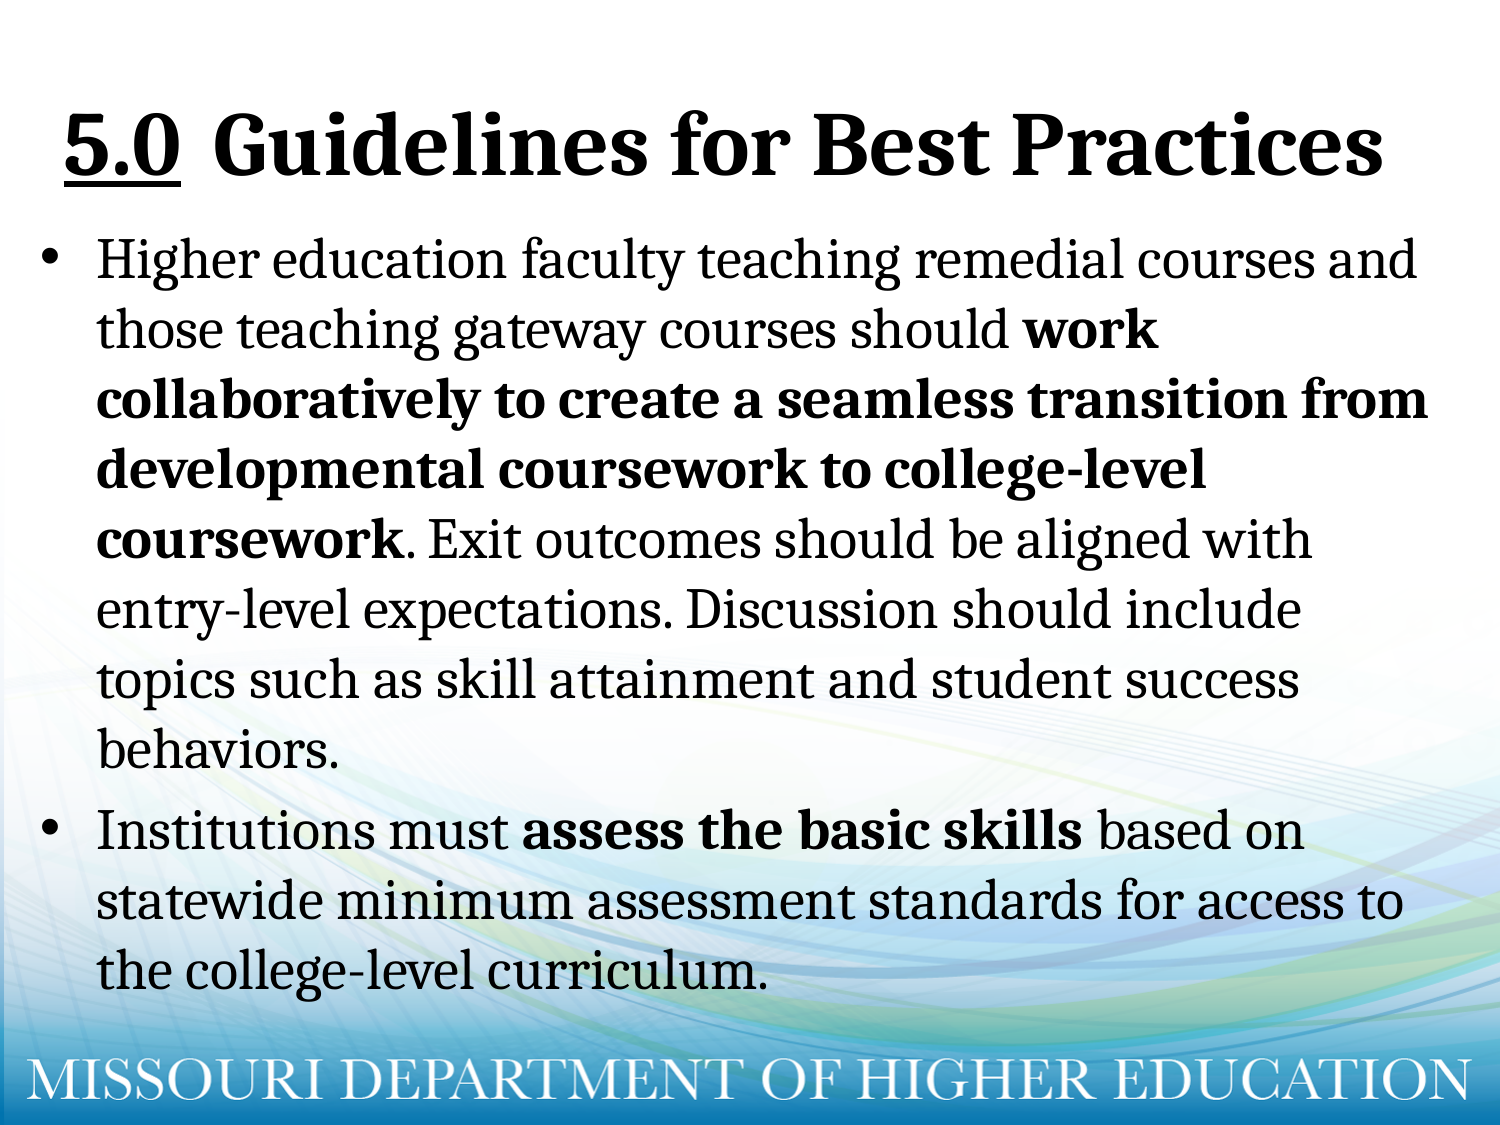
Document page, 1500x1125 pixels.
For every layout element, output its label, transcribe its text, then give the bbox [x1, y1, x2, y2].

title 5.0 Guidelines for Best Practices [24, 44, 1426, 212]
list Higher education faculty teaching remedial courses and those teaching gateway courses should work collaboratively to create a seamless transition from developmental coursework to college-level coursework. Exit outcomes should be aligned with entry-level expectations. Discussion should include topics such as skill attainment and student success behaviors. Institutions must assess the basic skills based on statewide minimum assessment standards for access to the college-level curriculum. [24, 212, 1463, 956]
picture [0, 0, 1500, 1115]
